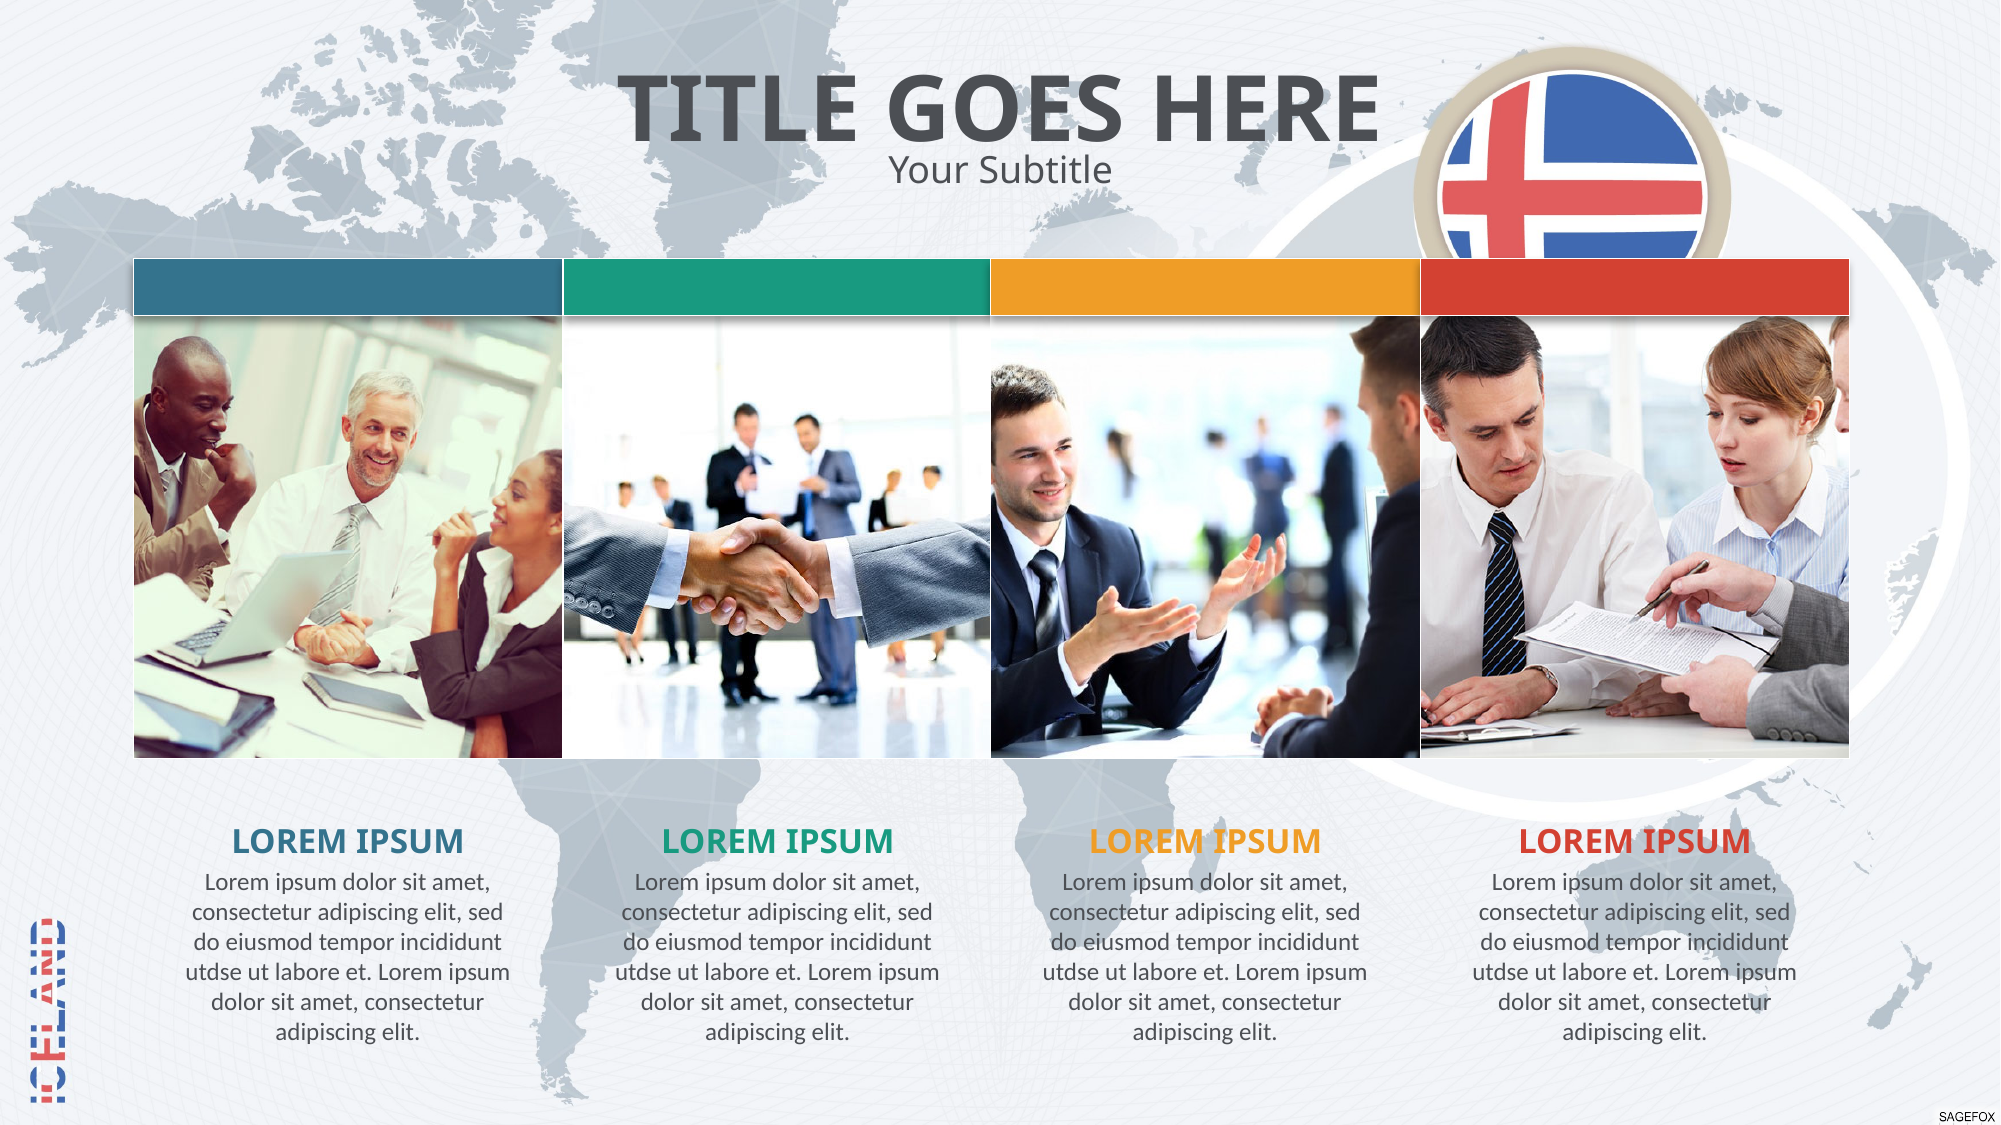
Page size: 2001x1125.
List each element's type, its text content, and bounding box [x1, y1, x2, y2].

text_box [1419, 325, 1851, 759]
text_box LOREM IPSUM Lorem ipsum dolor sit amet, consectetur adipiscing elit, sed do eiusmod tempor incididunt utdse ut labore et. Lorem ipsum dolor sit amet, consectetur adipiscing elit. [1025, 815, 1386, 1050]
picture [1936, 1111, 1997, 1125]
text_box [989, 257, 1419, 316]
text_box [1419, 257, 1851, 316]
text_box LOREM IPSUM Lorem ipsum dolor sit amet, consectetur adipiscing elit, sed do eiusmod tempor incididunt utdse ut labore et. Lorem ipsum dolor sit amet, consectetur adipiscing elit. [597, 815, 958, 1050]
text_box LOREM IPSUM Lorem ipsum dolor sit amet, consectetur adipiscing elit, sed do eiusmod tempor incididunt utdse ut labore et. Lorem ipsum dolor sit amet, consectetur adipiscing elit. [1455, 815, 1816, 1050]
text_box [132, 257, 562, 316]
text_box 3 [0, 0, 2000, 1125]
text_box LOREM IPSUM Lorem ipsum dolor sit amet, consectetur adipiscing elit, sed do eiusmod tempor incididunt utdse ut labore et. Lorem ipsum dolor sit amet, consectetur adipiscing elit. [168, 815, 529, 1050]
text_box [989, 325, 1419, 759]
text_box [132, 325, 562, 759]
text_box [548, 42, 1452, 199]
text_box [562, 325, 989, 759]
text_box [562, 257, 989, 316]
